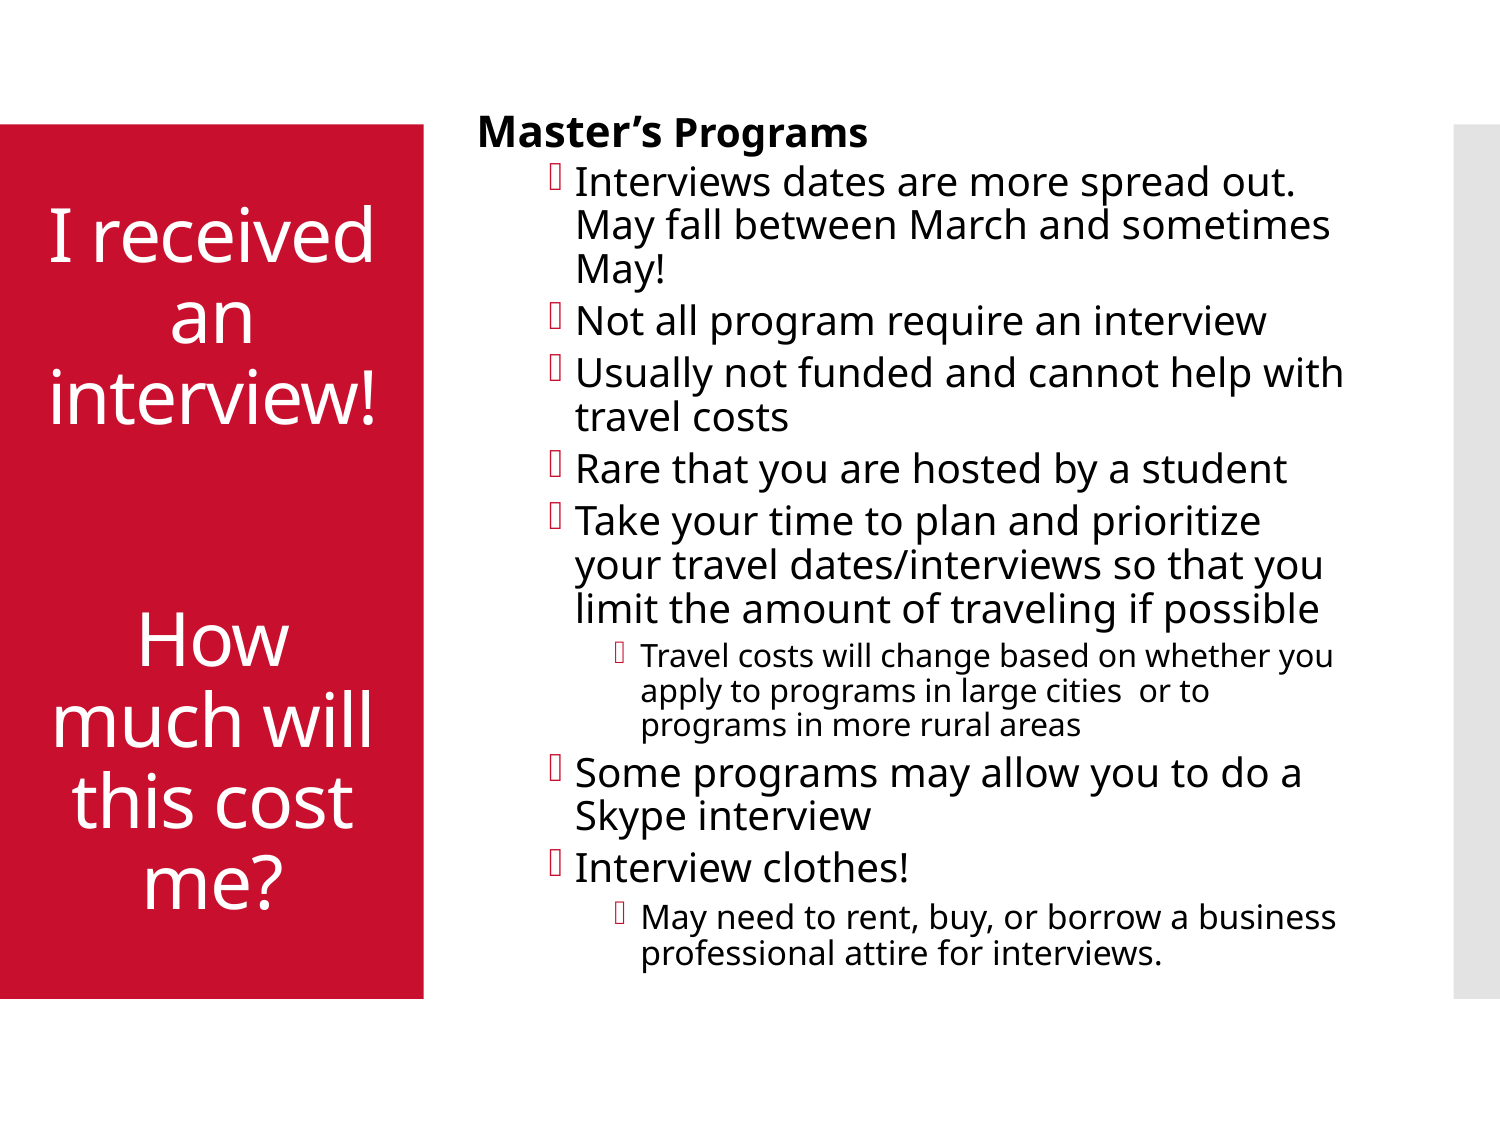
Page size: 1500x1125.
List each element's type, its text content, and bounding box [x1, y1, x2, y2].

title I received an interview! How much will this cost me? [31, 184, 394, 940]
list Master’s Programs Interviews dates are more spread out. May fall between March and sometimes May! Not all program require an interview Usually not funded and cannot help with travel costs Rare that you are hosted by a student Take your time to plan and prioritize your travel dates/interviews so that you limit the amount of traveling if possible Travel costs will change based on whether you apply to programs in large cities or to programs in more rural areas Some programs may allow you to do a Skype interview Interview clothes! May need to rent, buy, or borrow a business professional attire for interviews. [461, 102, 1362, 994]
